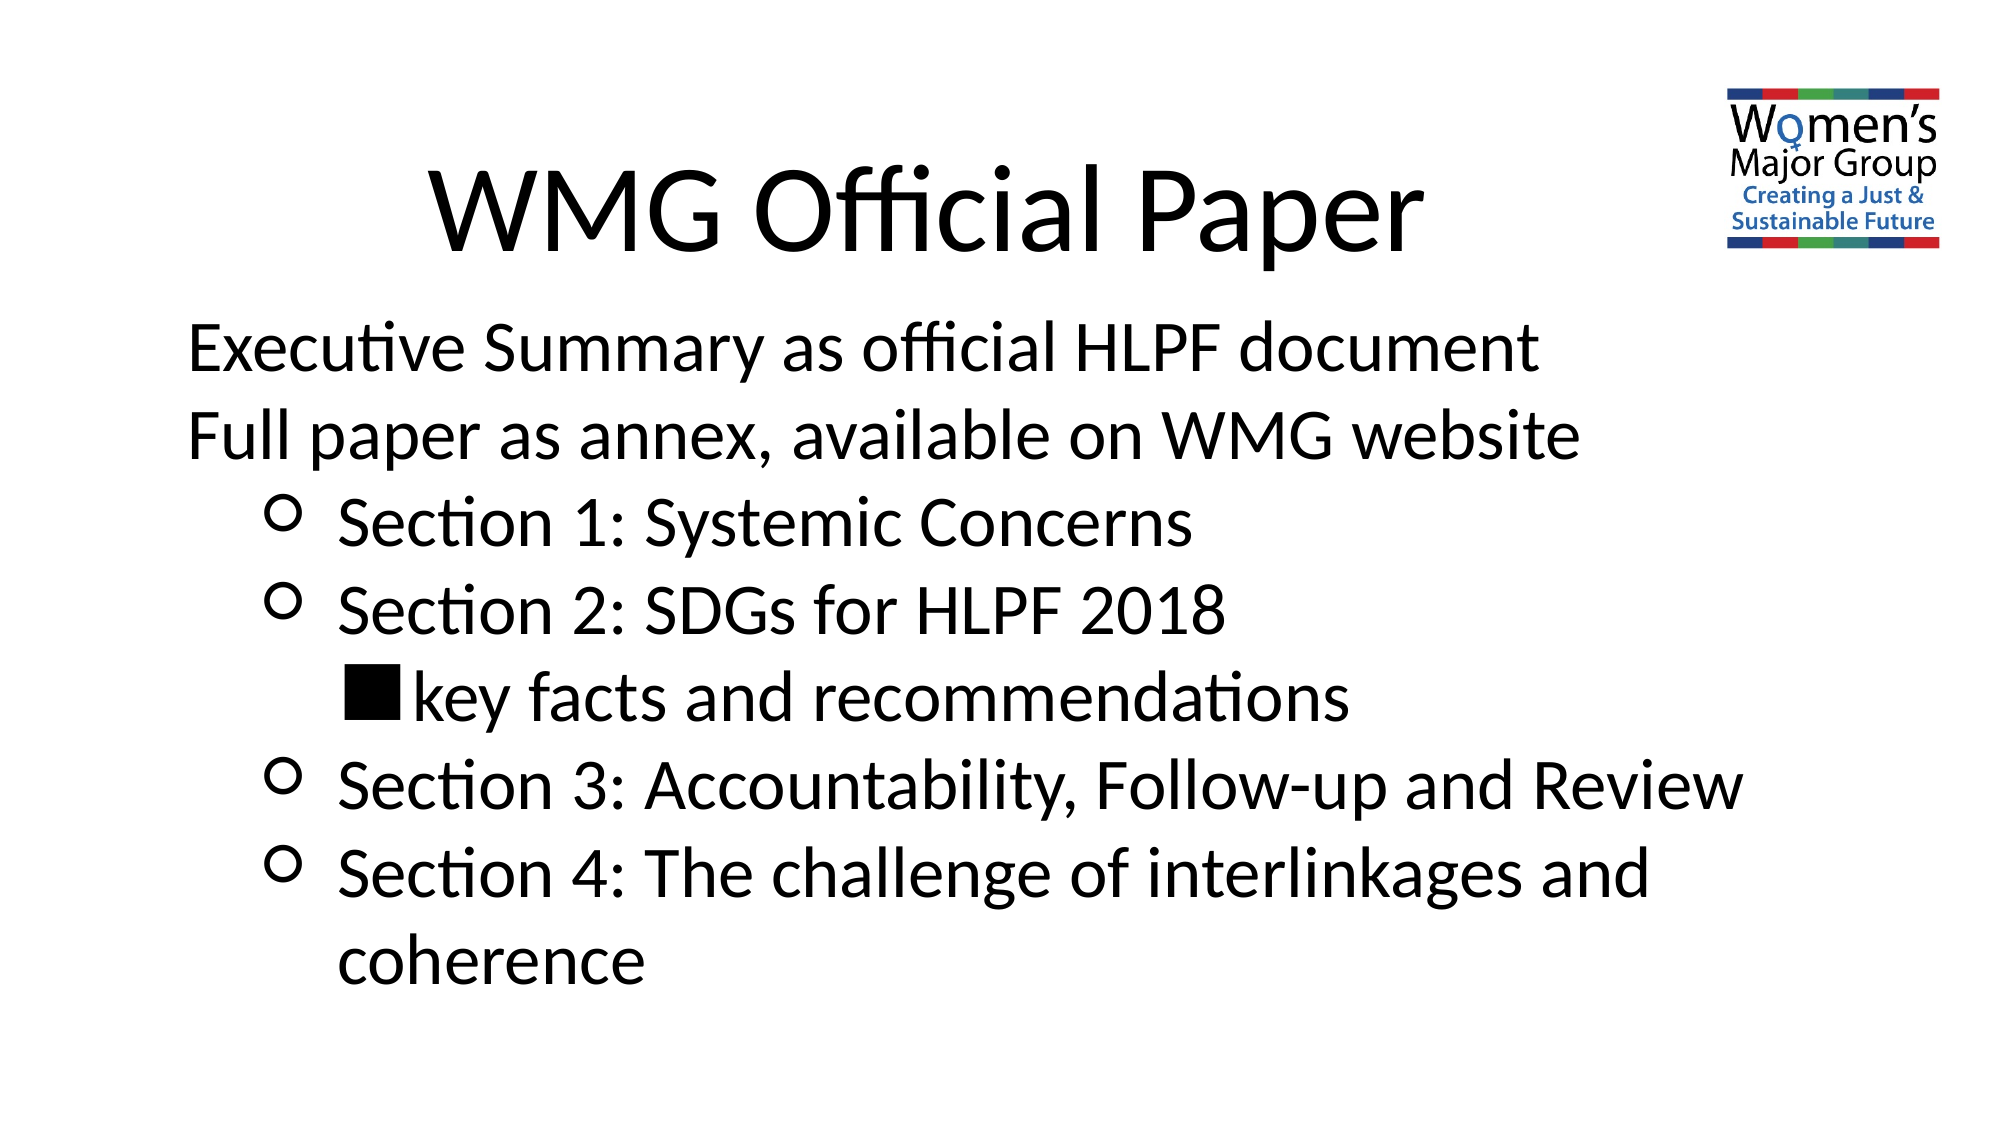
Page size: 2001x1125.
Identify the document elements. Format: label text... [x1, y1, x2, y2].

text_box Executive Summary as official HLPF document Full paper as annex, available on WMG website Section 1: Systemic Concerns Section 2: SDGs for HLPF 2018 key facts and recommendations Section 3: Accountability, Follow-up and Review Section 4: The challenge of interlinkages and coherence [172, 291, 1863, 1085]
picture [1724, 85, 1942, 253]
text_box WMG Official Paper [264, 68, 1592, 286]
